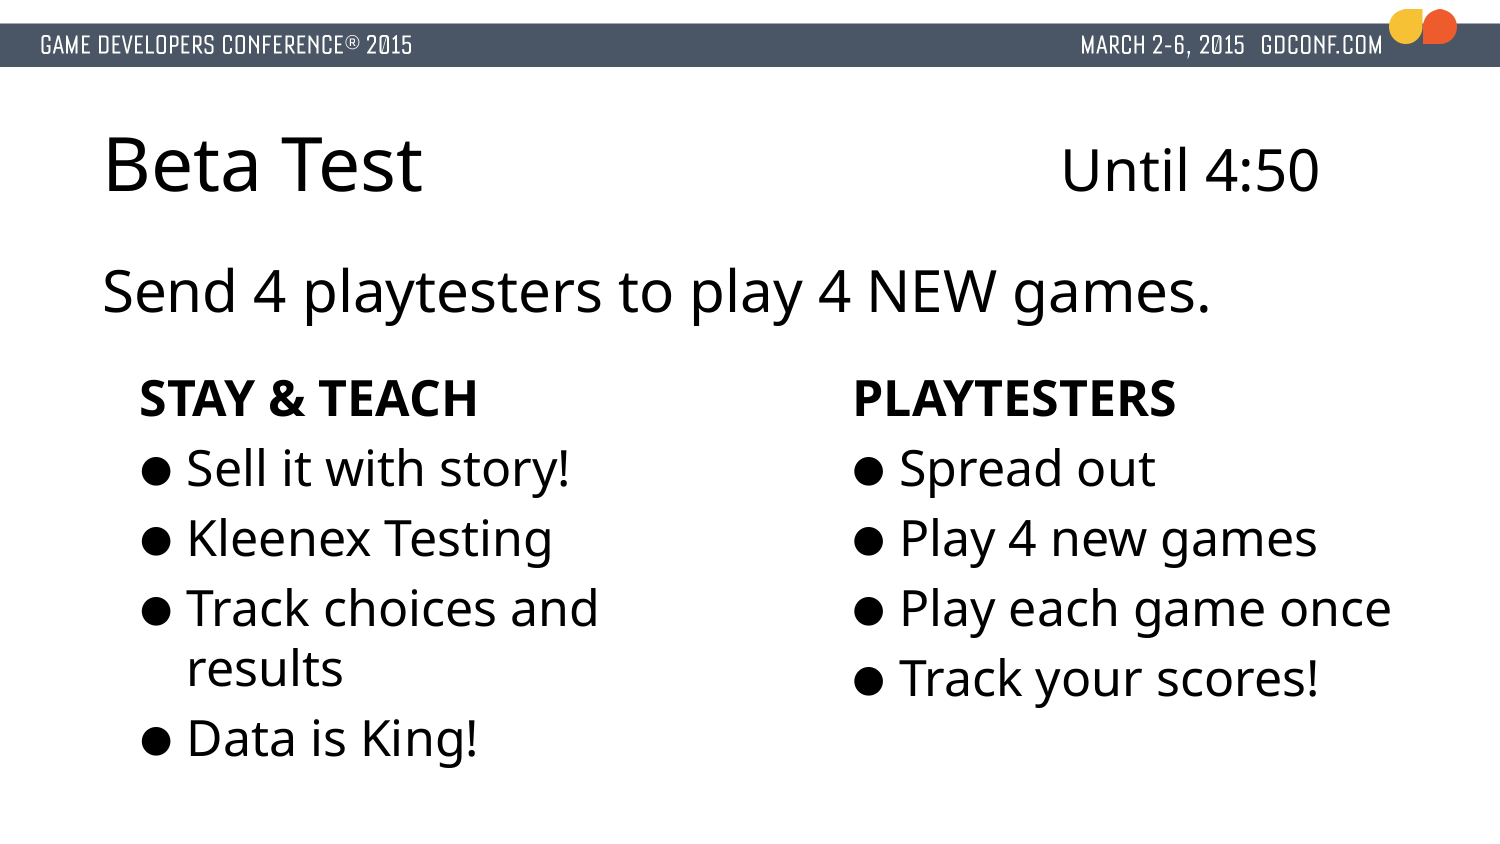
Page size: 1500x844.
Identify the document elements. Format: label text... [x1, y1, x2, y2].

text_box PLAYTESTERS Spread out Play 4 new games Play each game once Track your scores! [762, 359, 1475, 797]
title Beta Test Until 4:50 [87, 109, 1413, 238]
text_box STAY & TEACH Sell it with story! Kleenex Testing Track choices and results Data is King! [50, 359, 762, 797]
picture [0, 9, 1500, 67]
list Send 4 playtesters to play 4 NEW games. [87, 246, 1413, 347]
